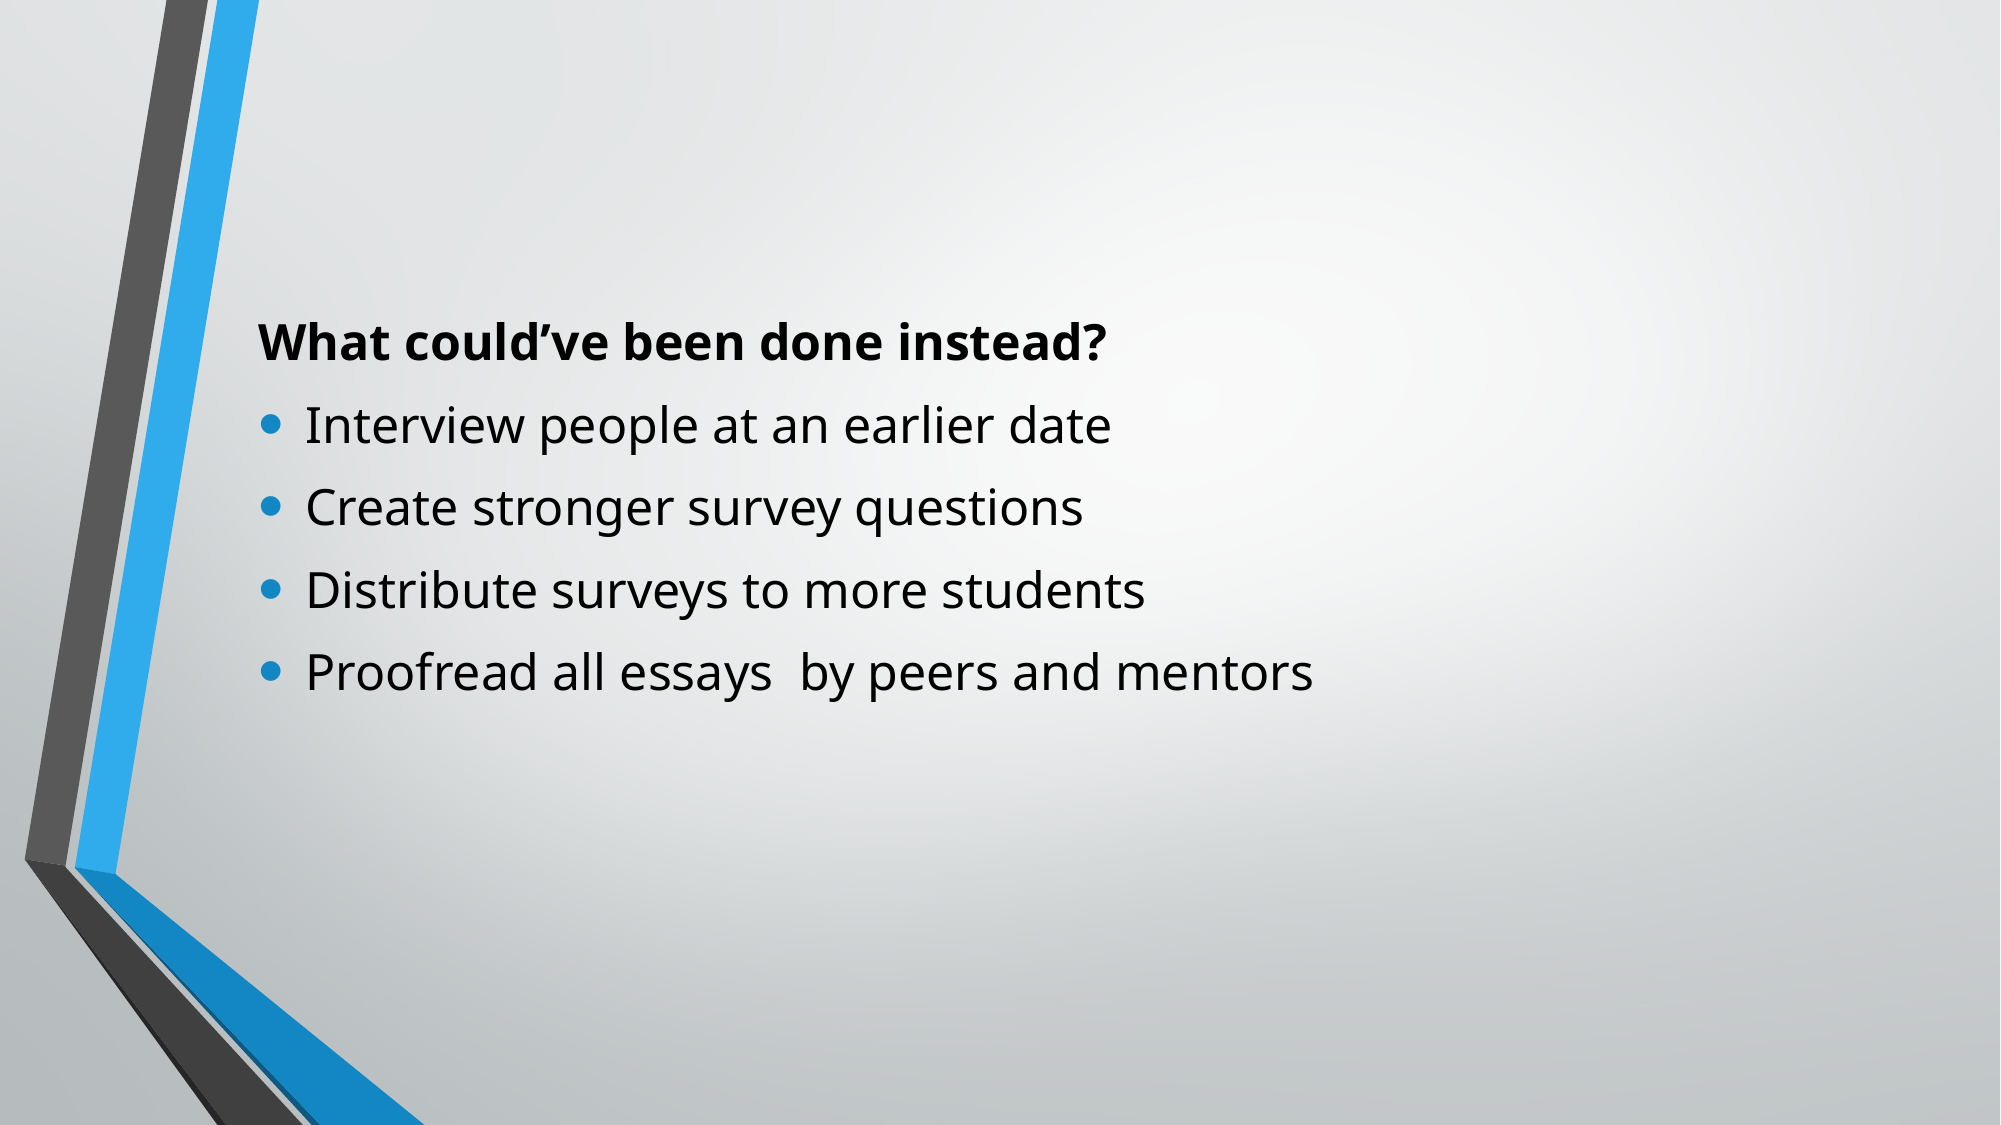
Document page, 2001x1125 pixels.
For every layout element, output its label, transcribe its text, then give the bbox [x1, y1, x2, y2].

list What could’ve been done instead? Interview people at an earlier date Create stronger survey questions Distribute surveys to more students Proofread all essays by peers and mentors [243, 61, 1887, 950]
